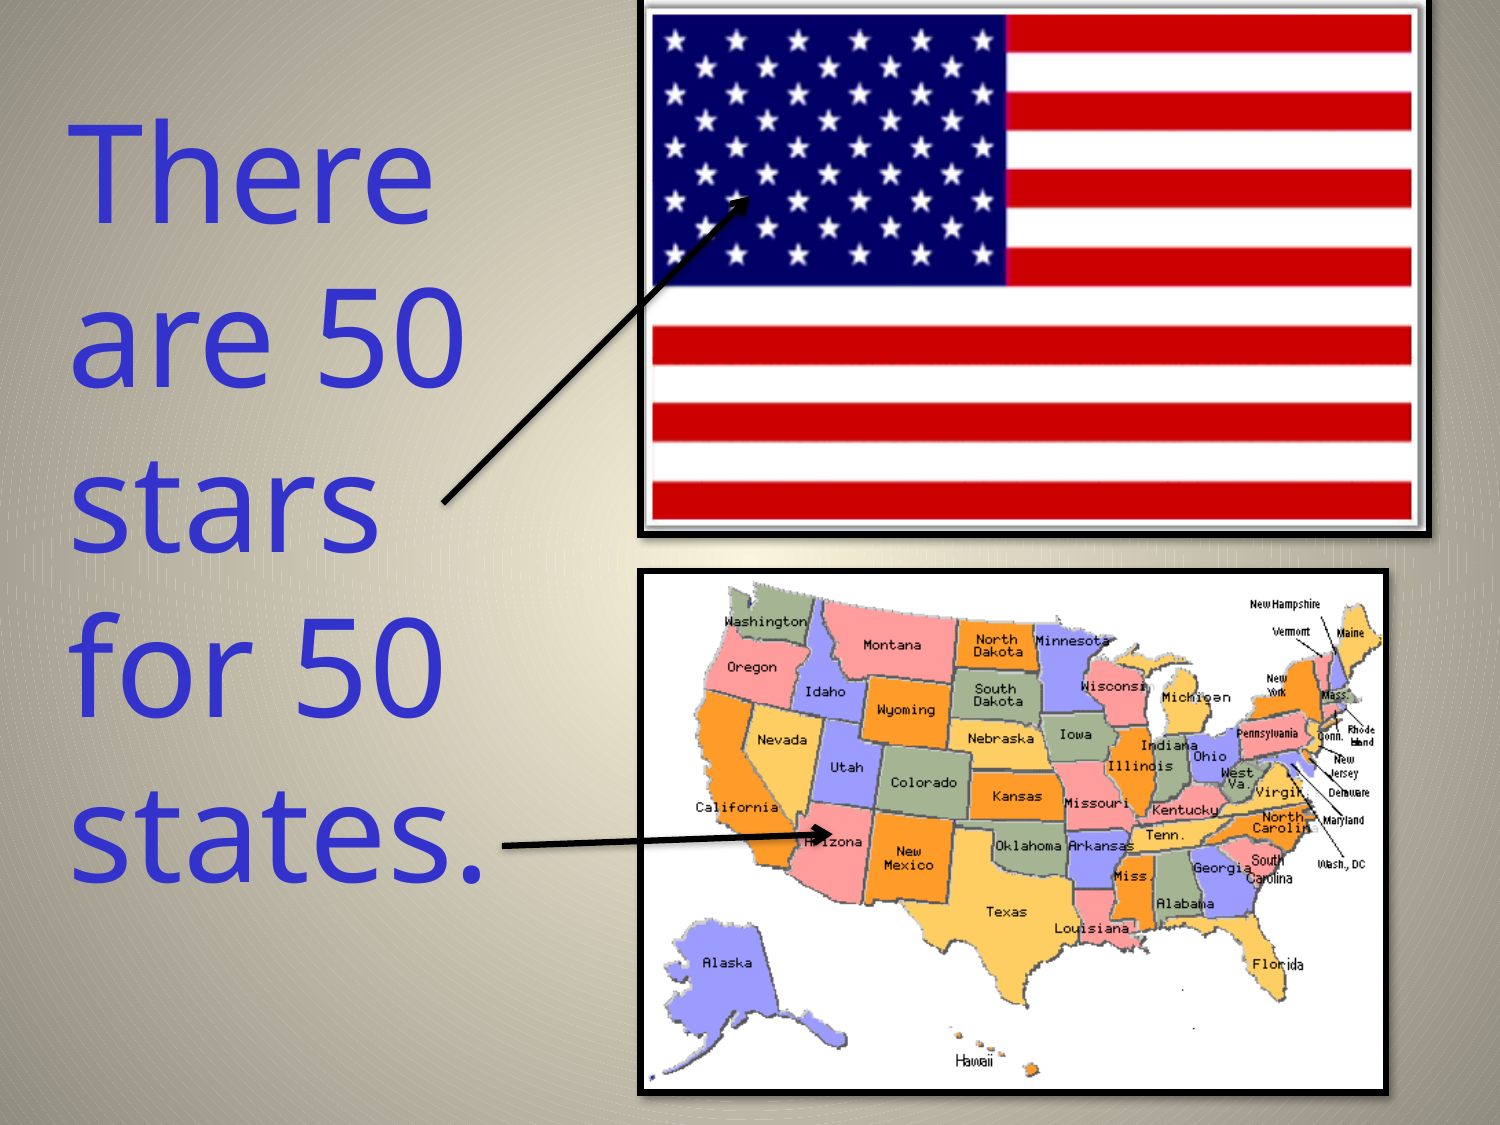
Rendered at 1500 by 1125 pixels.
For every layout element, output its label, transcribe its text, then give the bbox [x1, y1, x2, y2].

text_box There are 50 stars for 50 states. [53, 78, 573, 918]
picture [643, 0, 1427, 532]
picture [643, 573, 1383, 1090]
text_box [501, 833, 833, 847]
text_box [442, 196, 751, 504]
